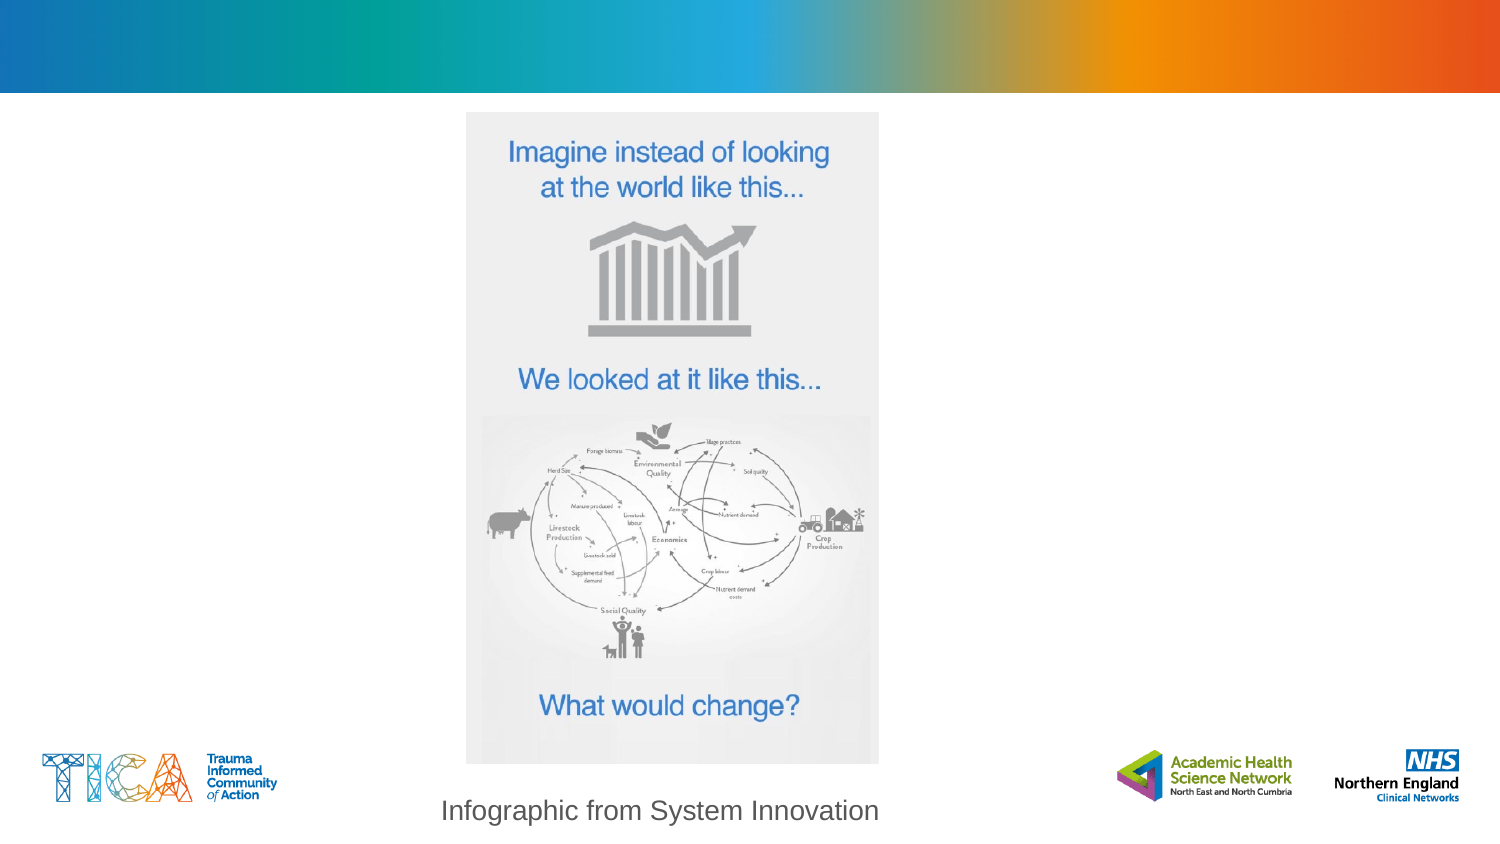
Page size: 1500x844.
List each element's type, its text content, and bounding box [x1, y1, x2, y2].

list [443, 103, 898, 779]
text_box Infographic from System Innovation [426, 785, 895, 834]
picture [0, 0, 1500, 844]
